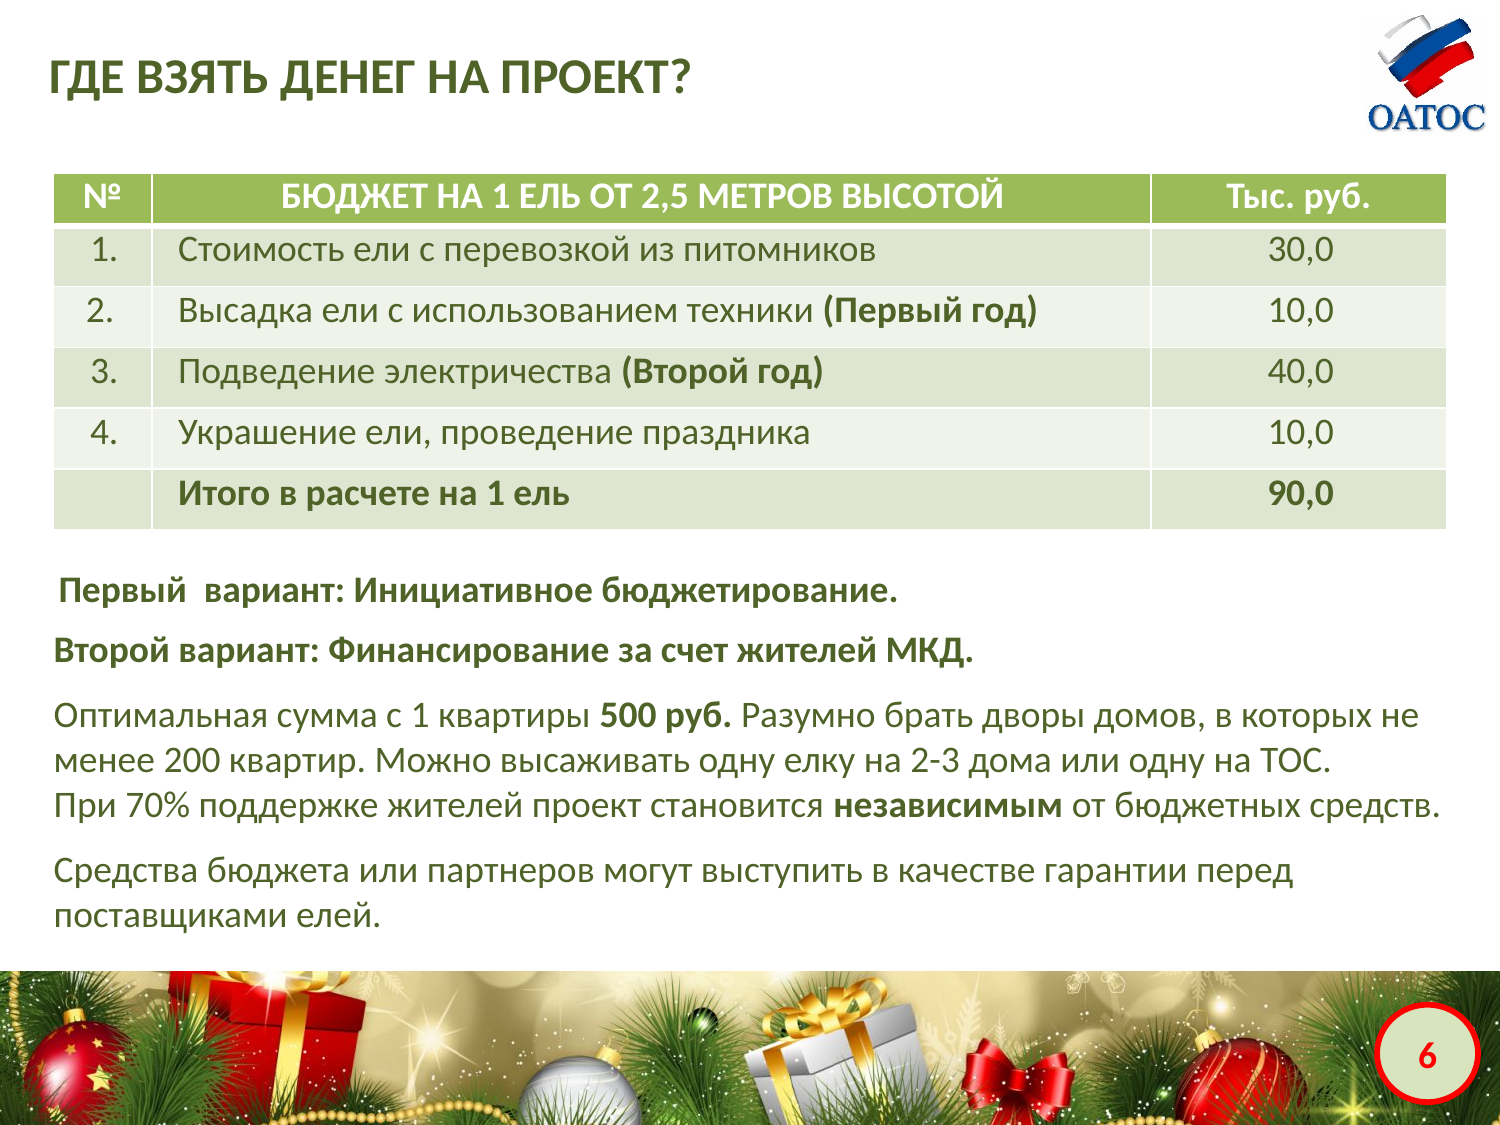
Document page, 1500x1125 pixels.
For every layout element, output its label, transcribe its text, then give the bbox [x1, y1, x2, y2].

text_box Второй вариант: Финансирование за счет жителей МКД. Оптимальная сумма с 1 квартиры 500 руб. Разумно брать дворы домов, в которых не менее 200 квартир. Можно высаживать одну елку на 2-3 дома или одну на ТОС. При 70% поддержке жителей проект становится независимым от бюджетных средств. Средства бюджета или партнеров могут выступить в качестве гарантии перед поставщиками елей. [39, 618, 1500, 943]
table_cell 90,0 [1152, 470, 1446, 529]
table_cell Стоимость ели с перевозкой из питомников [153, 229, 1150, 286]
table_cell [54, 470, 151, 529]
table_cell 3. [54, 348, 151, 407]
text_box Первый вариант: Инициативное бюджетирование. [43, 557, 915, 618]
table_cell 10,0 [1152, 287, 1446, 347]
table_cell 4. [54, 409, 151, 468]
text_box ГДЕ ВЗЯТЬ ДЕНЕГ НА ПРОЕКТ? [34, 36, 837, 112]
table_cell 10,0 [1152, 409, 1446, 468]
table_cell 30,0 [1152, 229, 1446, 286]
table_cell Итого в расчете на 1 ель [153, 470, 1150, 529]
table_cell Высадка ели с использованием техники (Первый год) [153, 287, 1150, 347]
table_cell 1. [54, 229, 151, 286]
table_header Тыс. руб. [1152, 174, 1446, 223]
table_cell 2. [54, 287, 151, 347]
table_cell 40,0 [1152, 348, 1446, 407]
table_header БЮДЖЕТ НА 1 ЕЛЬ ОТ 2,5 МЕТРОВ ВЫСОТОЙ [153, 174, 1150, 223]
table_header № [54, 174, 151, 223]
picture [1366, 15, 1489, 134]
picture [0, 971, 1500, 1125]
table_cell Подведение электричества (Второй год) [153, 348, 1150, 407]
table_cell Украшение ели, проведение праздника [153, 409, 1150, 468]
